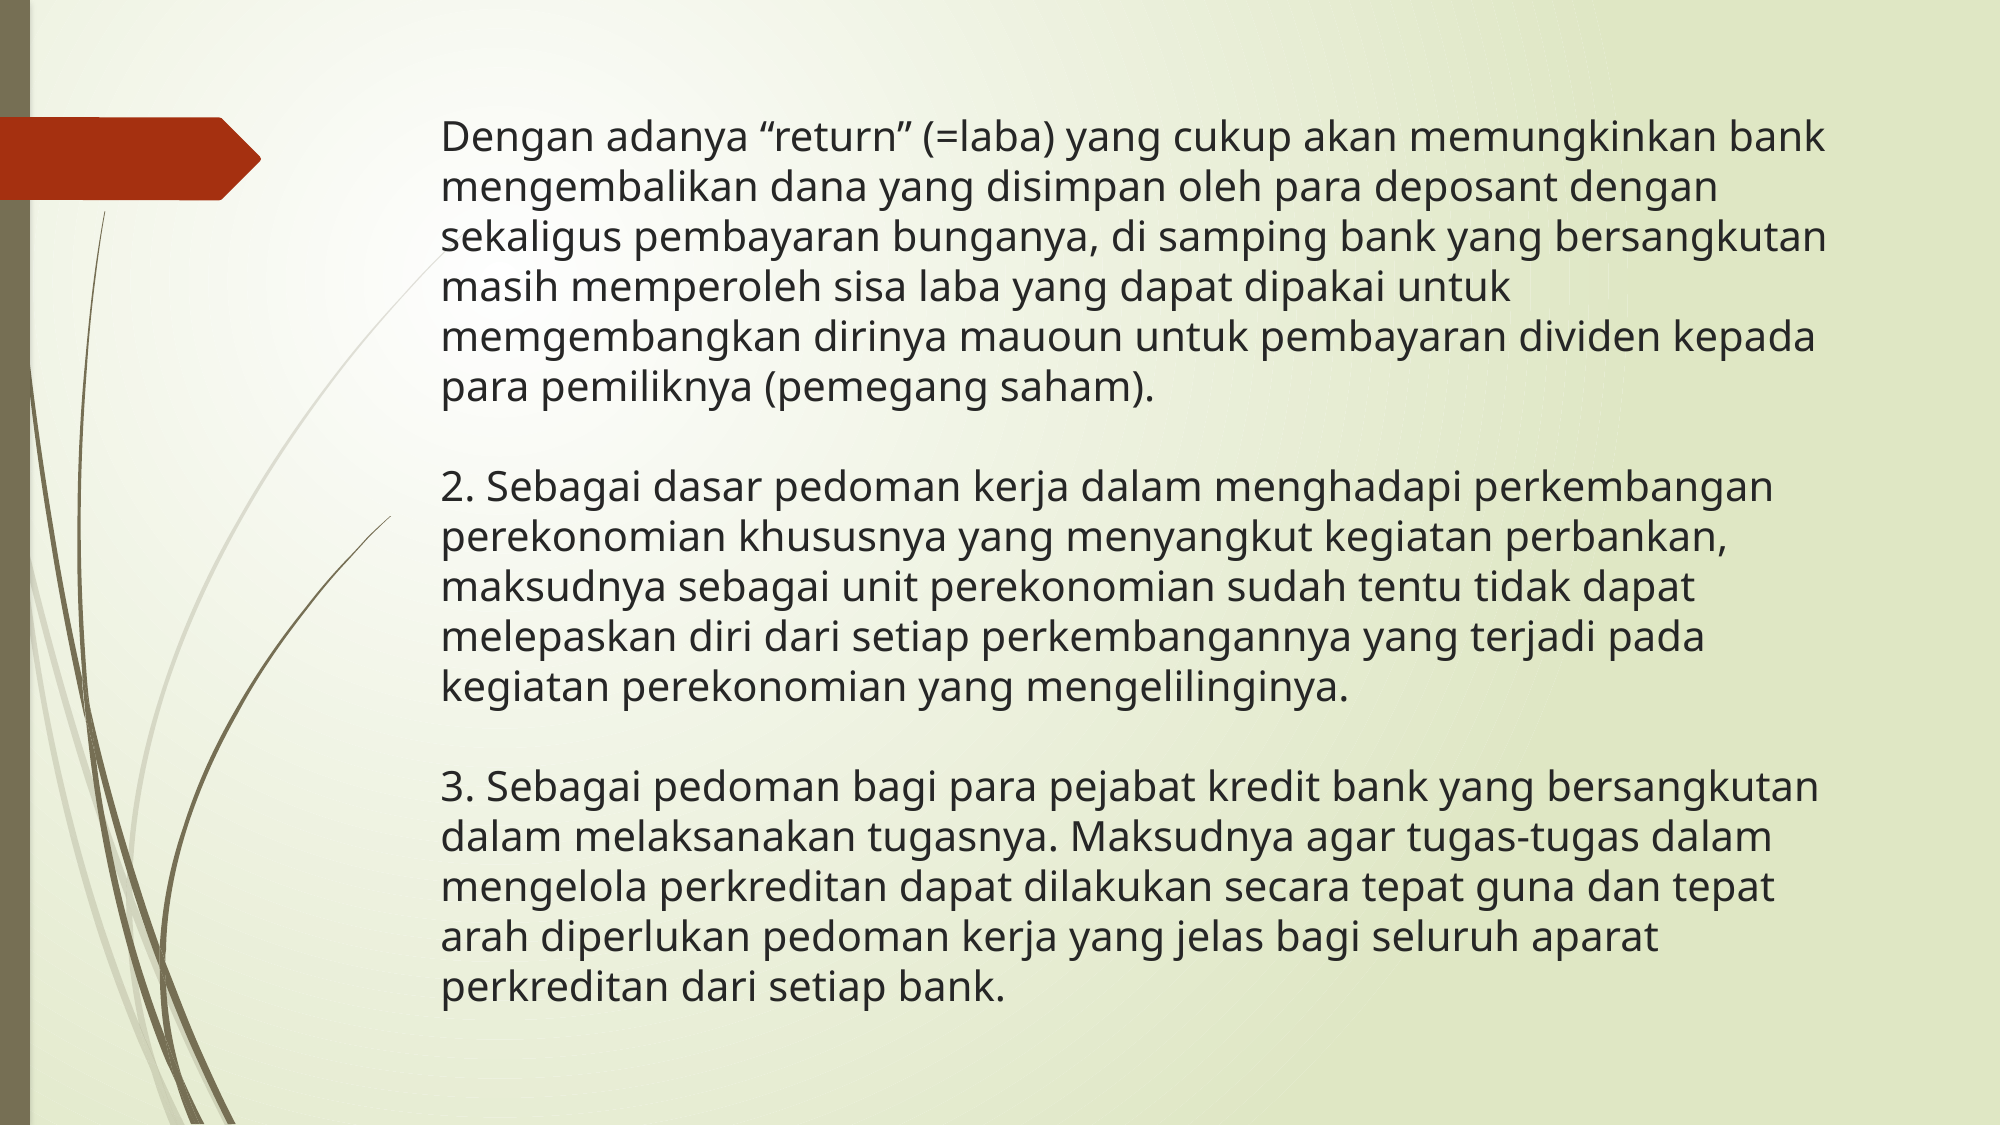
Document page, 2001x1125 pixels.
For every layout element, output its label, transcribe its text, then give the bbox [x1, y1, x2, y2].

title Dengan adanya “return” (=laba) yang cukup akan memungkinkan bank mengembalikan dana yang disimpan oleh para deposant dengan sekaligus pembayaran bunganya, di samping bank yang bersangkutan masih memperoleh sisa laba yang dapat dipakai untuk memgembangkan dirinya mauoun untuk pembayaran dividen kepada para pemiliknya (pemegang saham). 2. Sebagai dasar pedoman kerja dalam menghadapi perkembangan perekonomian khususnya yang menyangkut kegiatan perbankan, maksudnya sebagai unit perekonomian sudah tentu tidak dapat melepaskan diri dari setiap perkembangannya yang terjadi pada kegiatan perekonomian yang mengelilinginya. 3. Sebagai pedoman bagi para pejabat kredit bank yang bersangkutan dalam melaksanakan tugasnya. Maksudnya agar tugas-tugas dalam mengelola perkreditan dapat dilakukan secara tepat guna dan tepat arah diperlukan pedoman kerja yang jelas bagi seluruh aparat perkreditan dari setiap bank. [425, 102, 1878, 408]
